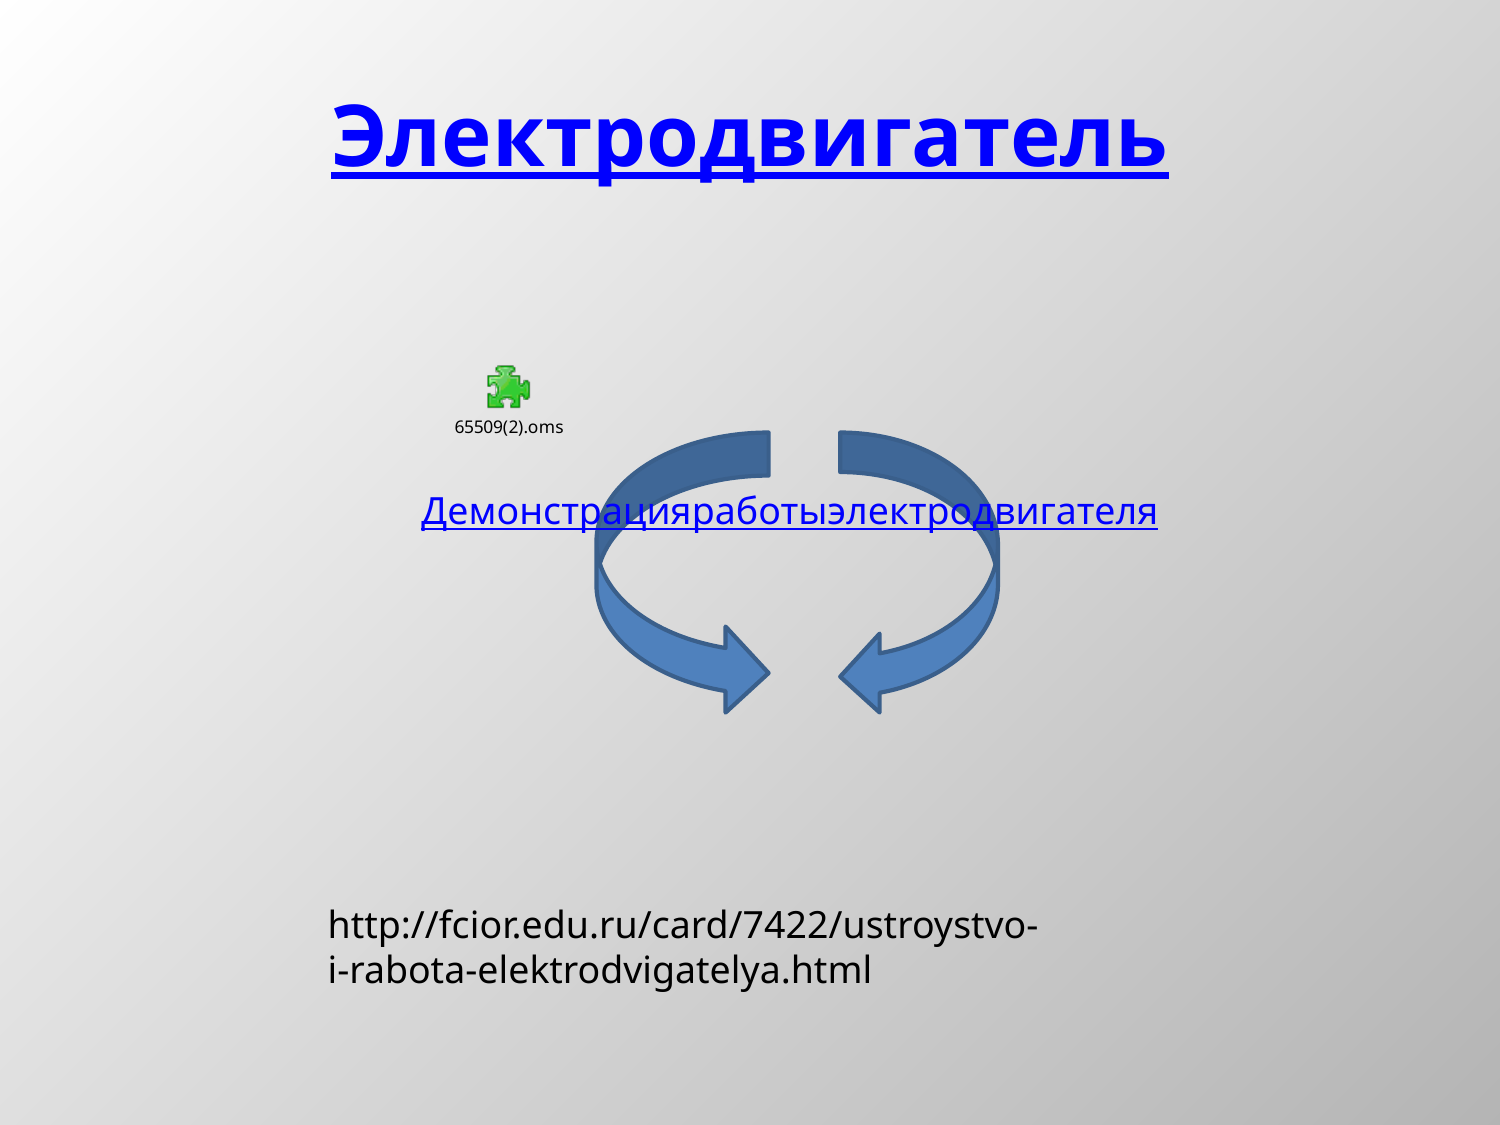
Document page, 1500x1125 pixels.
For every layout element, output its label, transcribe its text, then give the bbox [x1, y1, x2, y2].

title Электродвигатель [75, 45, 1425, 233]
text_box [442, 361, 576, 442]
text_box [596, 432, 999, 717]
text_box Демонстрация работы электродвигателя [406, 479, 596, 546]
text_box http://fcior.edu.ru/card/7422/ustroystvo-i-rabota-elektrodvigatelya.html [312, 893, 1063, 998]
text_box Демонстрация работы электродвигателя [1041, 479, 1174, 546]
